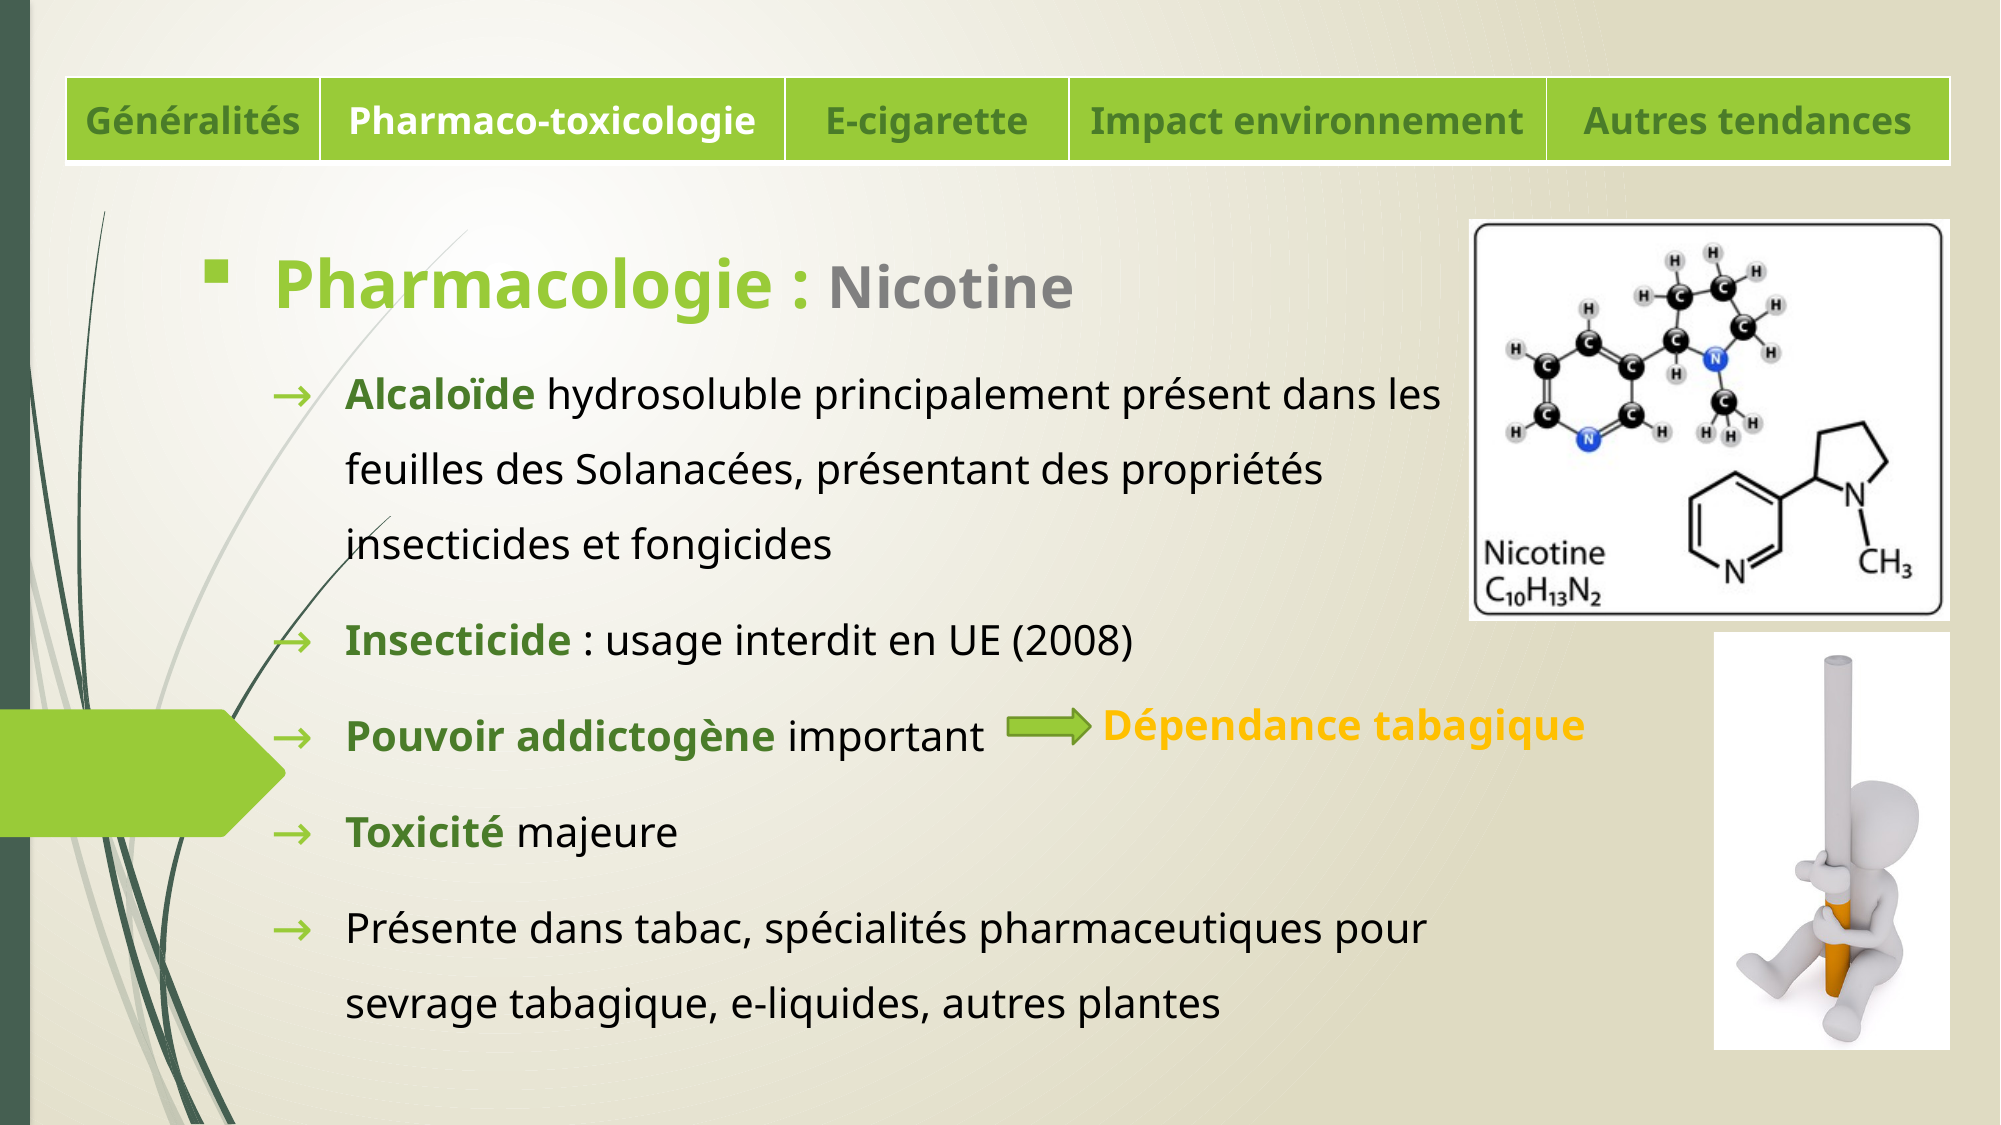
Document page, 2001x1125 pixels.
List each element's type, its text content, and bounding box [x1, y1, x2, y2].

table_header E-cigarette [786, 78, 1068, 160]
table_header Généralités [67, 78, 319, 160]
table_header Pharmaco-toxicologie [321, 78, 784, 160]
table_header Autres tendances [1547, 78, 1949, 160]
table_header Impact environnement [1070, 78, 1546, 160]
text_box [1007, 690, 1620, 757]
picture [1468, 219, 1951, 622]
subtitle Pharmacologie : Nicotine Alcaloïde hydrosoluble principalement présent dans les feuilles des Solanacées, présentant des propriétés insecticides et fongicides Insecticide : usage interdit en UE (2008) Pouvoir addictogène important Toxicité majeure Présente dans tabac, spécialités pharmaceutiques pour sevrage tabagique, e-liquides, autres plantes [183, 194, 1469, 1048]
picture [1713, 631, 1951, 1050]
